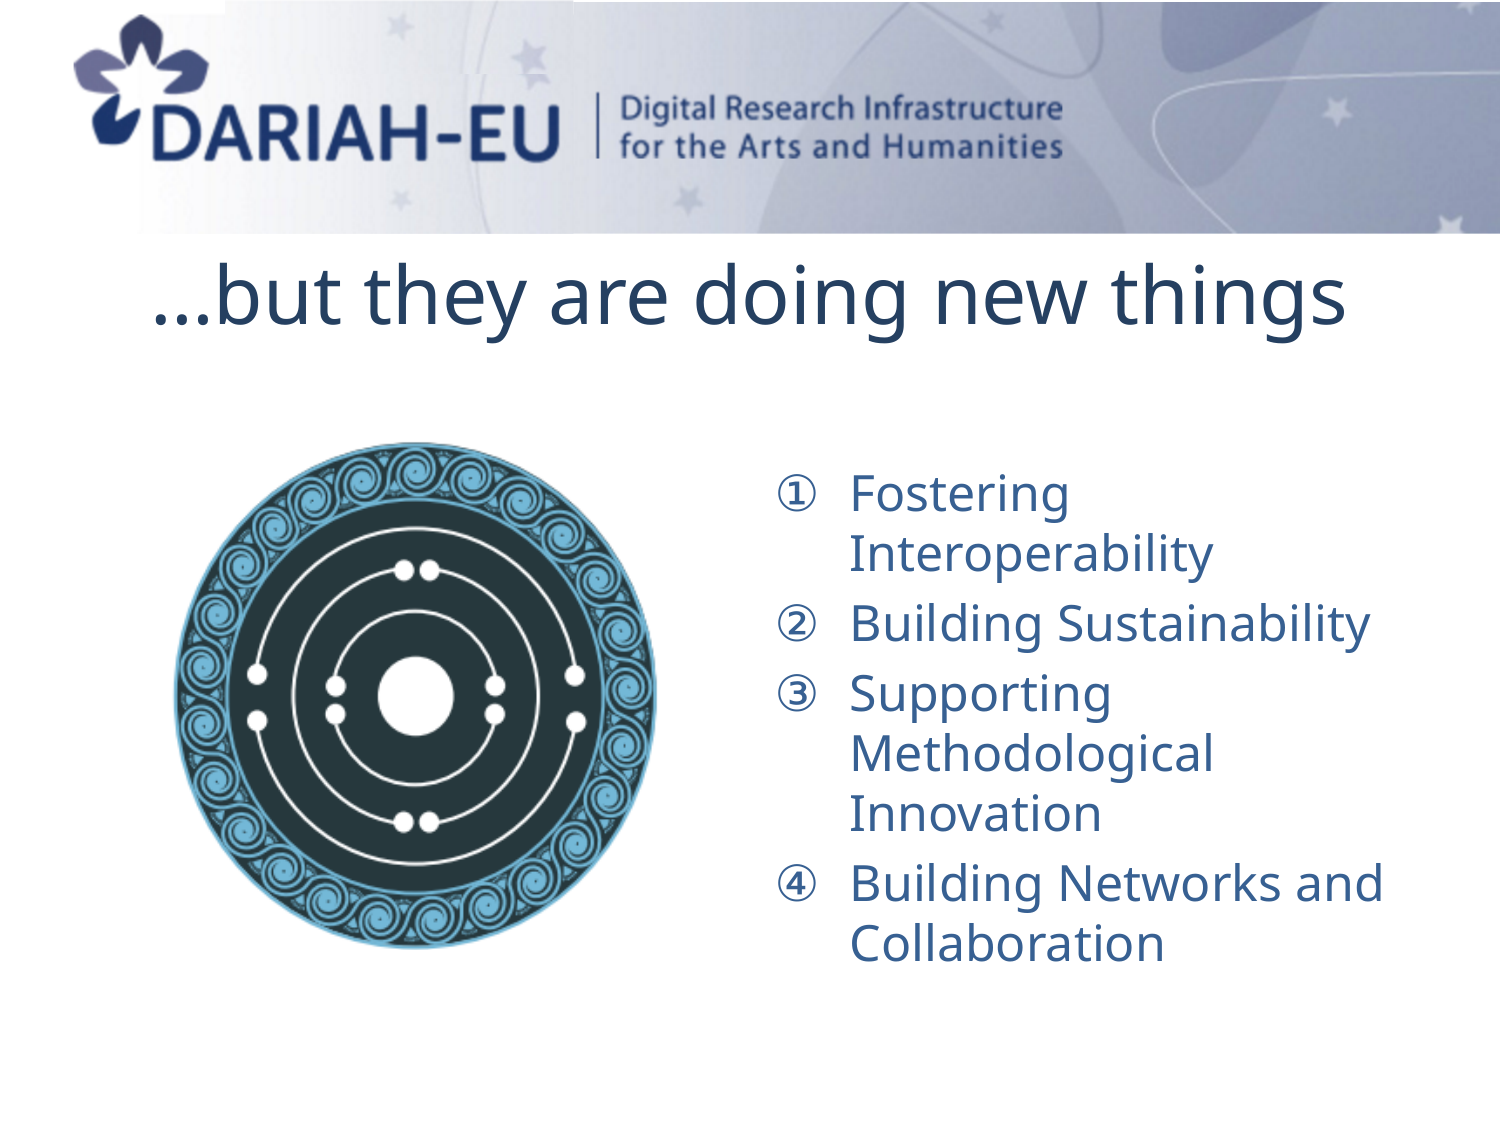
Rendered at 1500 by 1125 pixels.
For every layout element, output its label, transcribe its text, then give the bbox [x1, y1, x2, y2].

picture [143, 413, 760, 950]
title …but they are doing new things [75, 198, 1425, 387]
list Fostering Interoperability Building Sustainability Supporting Methodological Innovation Building Networks and Collaboration [759, 453, 1463, 1005]
picture [0, 0, 1500, 236]
